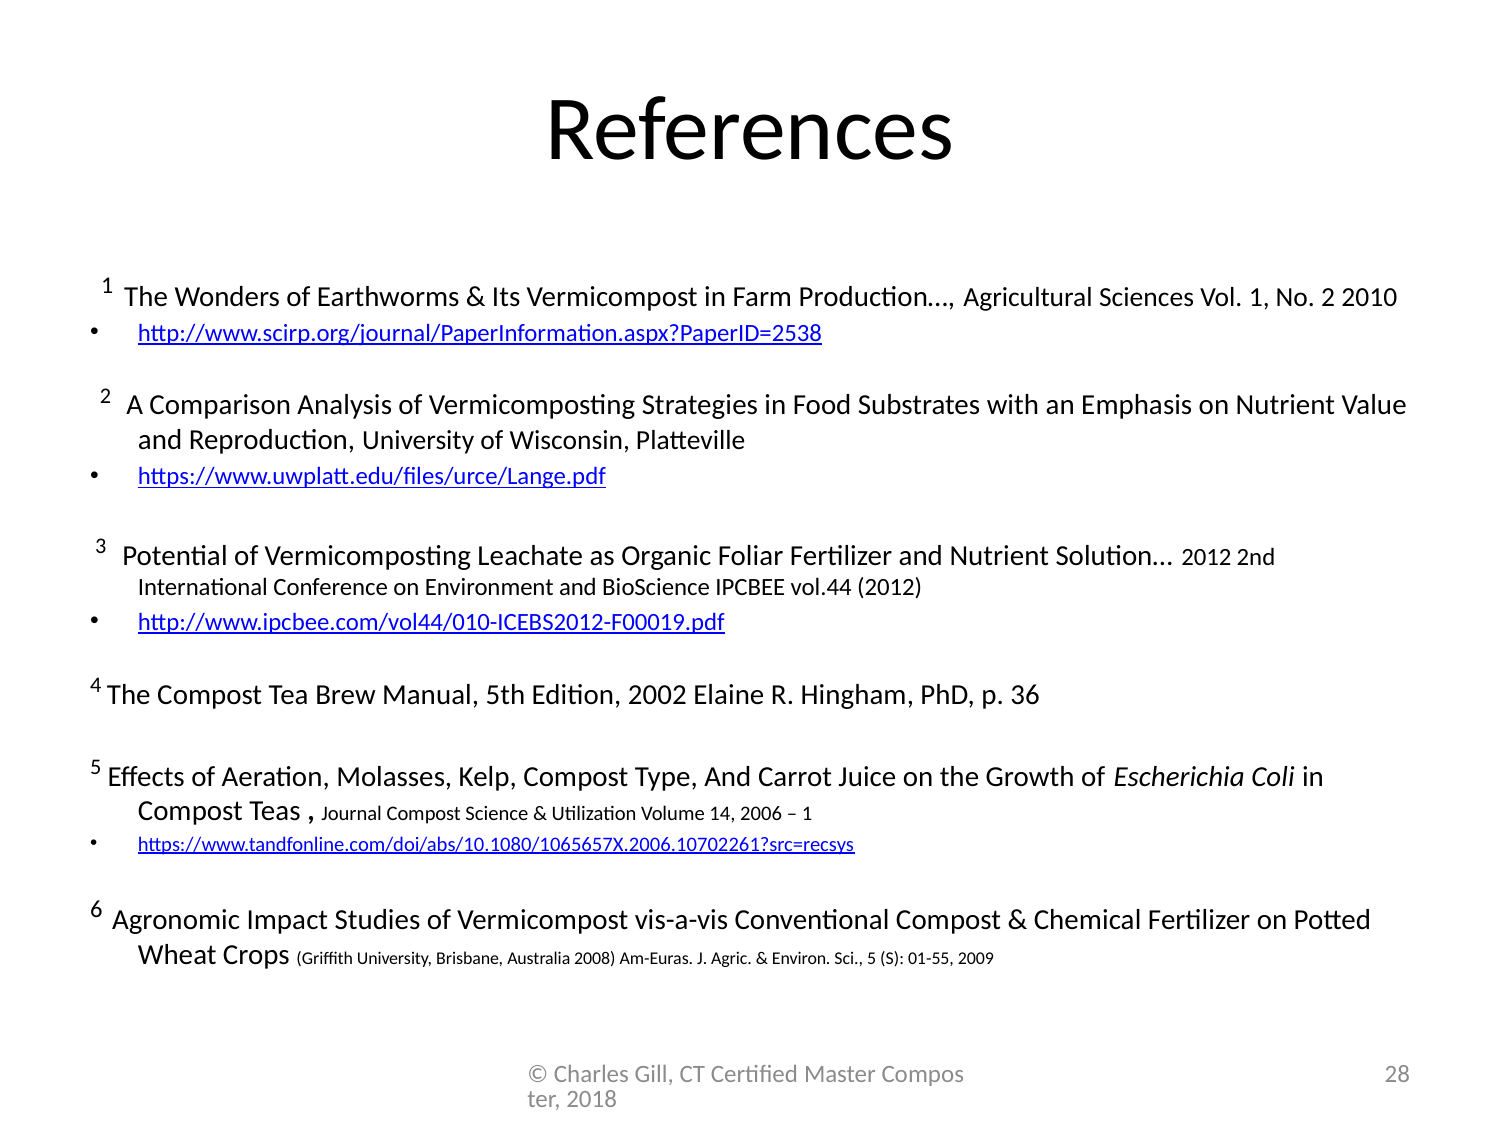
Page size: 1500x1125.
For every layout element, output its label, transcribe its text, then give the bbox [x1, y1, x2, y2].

footer © Charles Gill, CT Certified Master Composter, 2018 [512, 1042, 988, 1103]
title References [75, 45, 1425, 200]
list 1 The Wonders of Earthworms & Its Vermicompost in Farm Production…, Agricultural Sciences Vol. 1, No. 2 2010 http://www.scirp.org/journal/PaperInformation.aspx?PaperID=2538 2 A Comparison Analysis of Vermicomposting Strategies in Food Substrates with an Emphasis on Nutrient Value and Reproduction, University of Wisconsin, Platteville https://www.uwplatt.edu/files/urce/Lange.pdf 3 Potential of Vermicomposting Leachate as Organic Foliar Fertilizer and Nutrient Solution… 2012 2nd International Conference on Environment and BioScience IPCBEE vol.44 (2012) http://www.ipcbee.com/vol44/010-ICEBS2012-F00019.pdf 4 The Compost Tea Brew Manual, 5th Edition, 2002 Elaine R. Hingham, PhD, p. 36 5 Effects of Aeration, Molasses, Kelp, Compost Type, And Carrot Juice on the Growth of Escherichia Coli in Compost Teas , Journal Compost Science & Utilization Volume 14, 2006 – 1 https://www.tandfonline.com/doi/abs/10.1080/1065657X.2006.10702261?src=recsys 6 Agronomic Impact Studies of Vermicompost vis-a-vis Conventional Compost & Chemical Fertilizer on Potted Wheat Crops (Griffith University, Brisbane, Australia 2008) Am-Euras. J. Agric. & Environ. Sci., 5 (S): 01-55, 2009 [75, 262, 1425, 1005]
slide_number 28 [1074, 1042, 1425, 1103]
